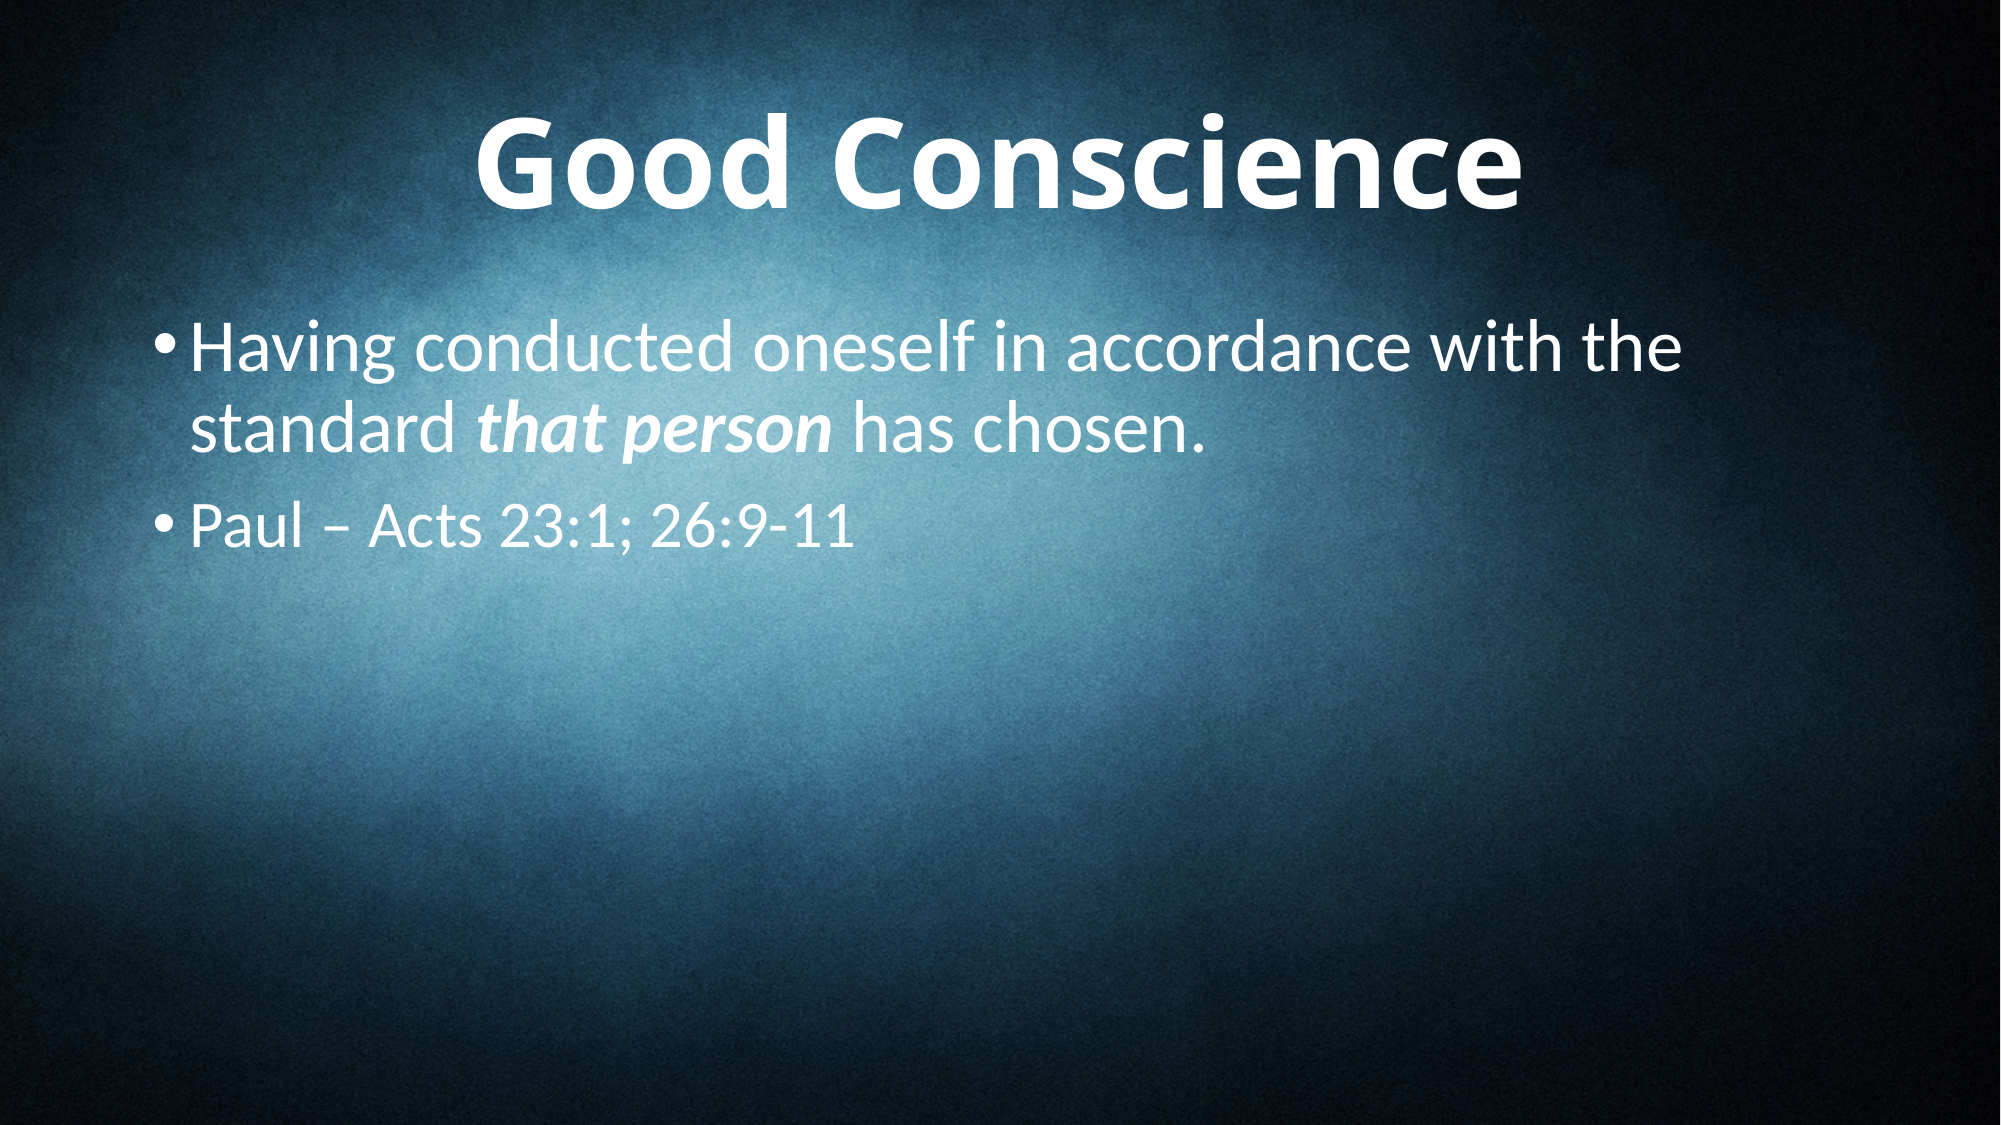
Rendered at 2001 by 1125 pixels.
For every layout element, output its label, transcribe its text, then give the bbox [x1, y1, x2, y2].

title Good Conscience [137, 59, 1863, 278]
picture [0, 0, 2001, 1125]
list Having conducted oneself in accordance with the standard that person has chosen. Paul – Acts 23:1; 26:9-11 [137, 299, 1863, 1014]
